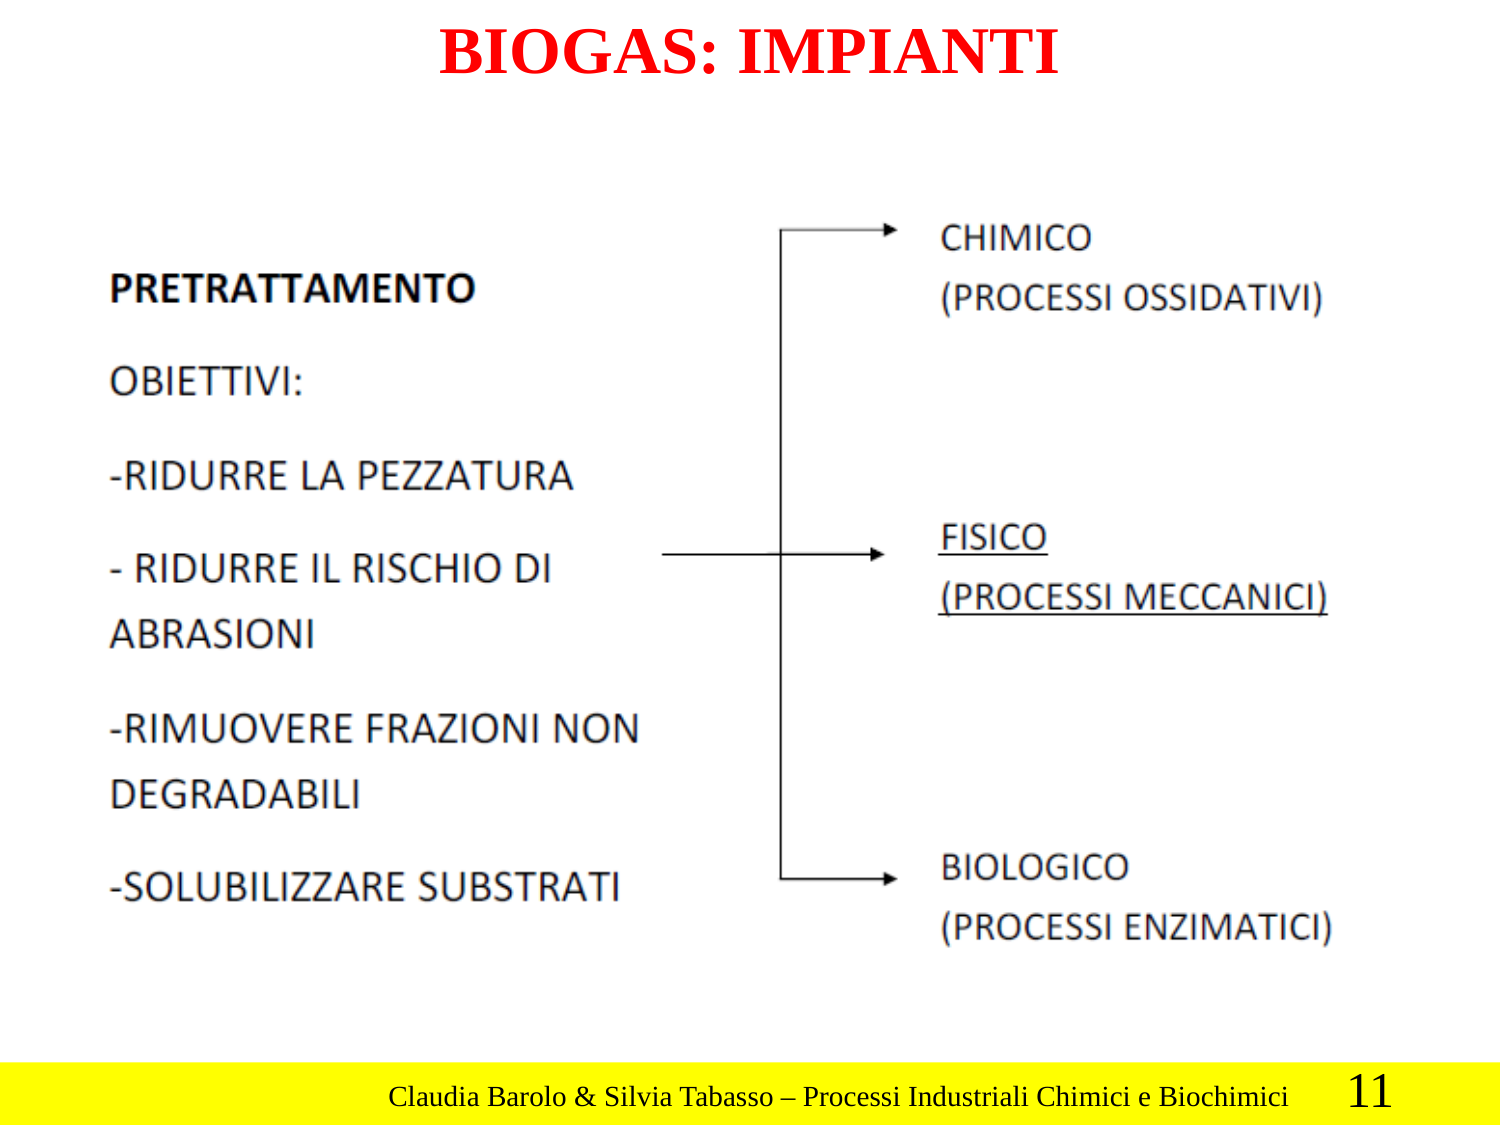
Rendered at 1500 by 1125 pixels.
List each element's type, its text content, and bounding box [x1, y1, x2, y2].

text_box BIOGAS: IMPIANTI [194, 0, 1306, 95]
text_box 11 [1331, 1049, 1500, 1125]
picture [41, 136, 1422, 972]
